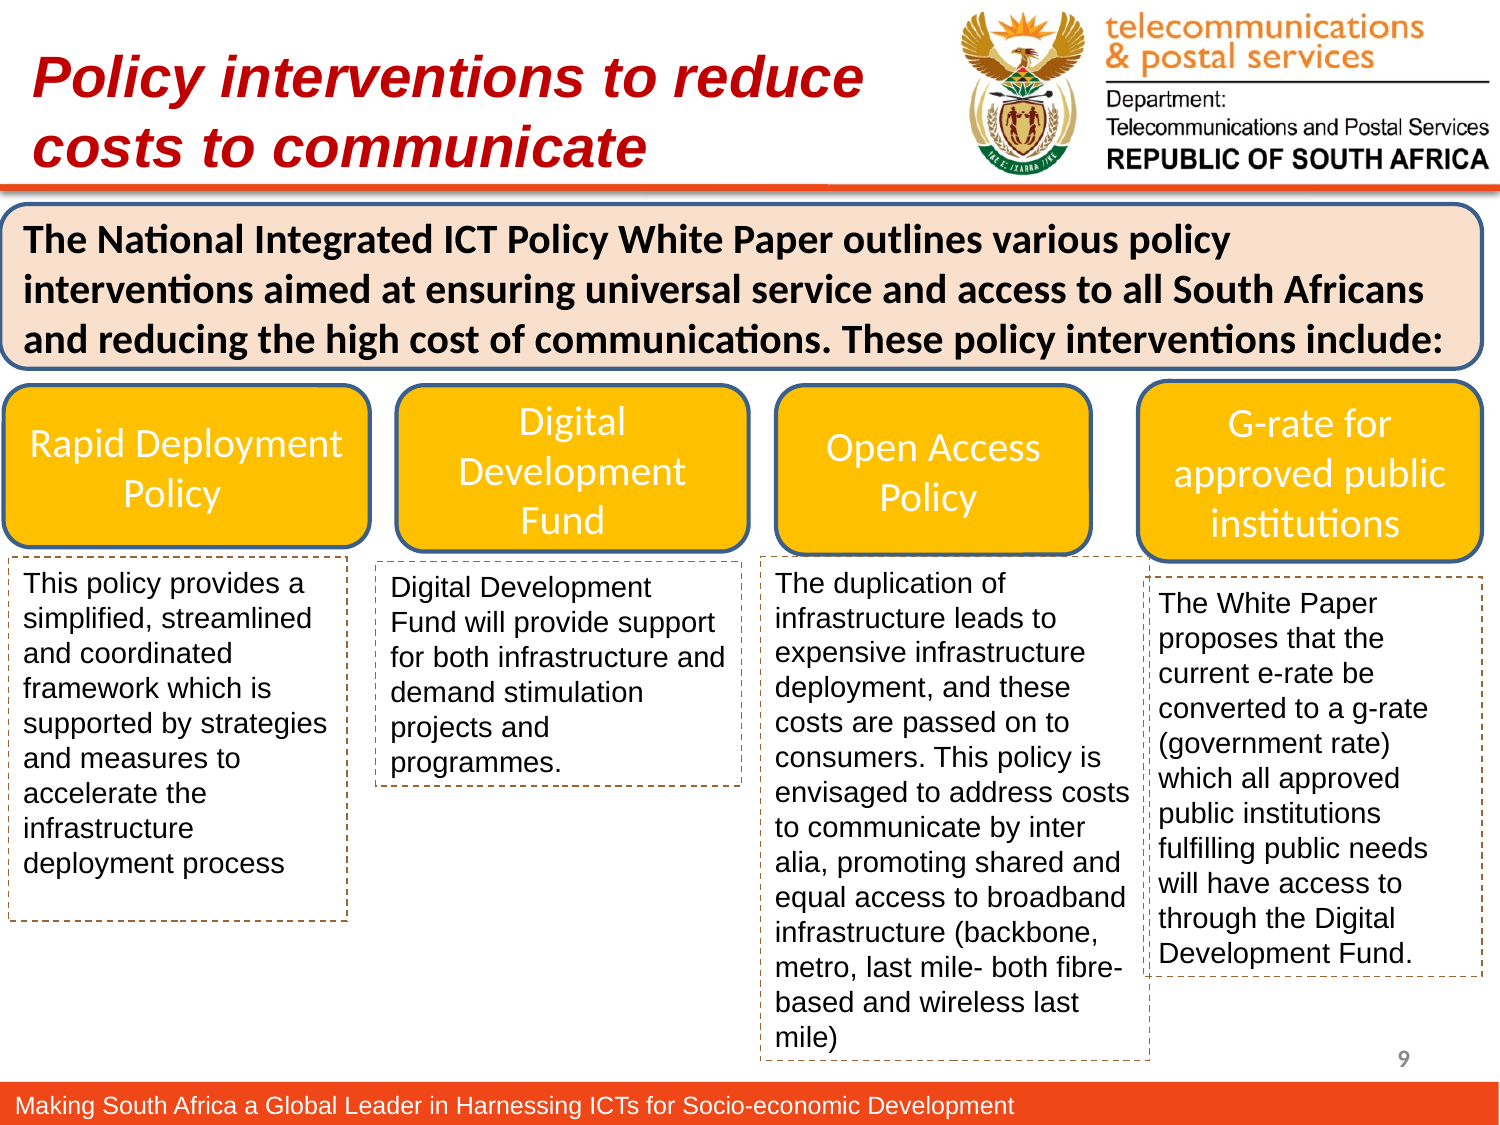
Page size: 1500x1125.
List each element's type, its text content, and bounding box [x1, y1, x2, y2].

title Policy interventions to reduce costs to communicate [17, 45, 949, 173]
text_box This policy provides a simplified, streamlined and coordinated framework which is supported by strategies and measures to accelerate the infrastructure deployment process [8, 570, 347, 922]
text_box Digital Development Fund will provide support for both infrastructure and demand stimulation projects and programmes. [375, 570, 742, 786]
picture [954, 0, 1499, 183]
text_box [0, 203, 1483, 562]
text_box The White Paper proposes that the current e-rate be converted to a g-rate (government rate) which all approved public institutions fulfilling public needs will have access to through the Digital Development Fund. [1143, 577, 1482, 977]
slide_number 9 [1074, 1027, 1425, 1088]
text_box The duplication of infrastructure leads to expensive infrastructure deployment, and these costs are passed on to consumers. This policy is envisaged to address costs to communicate by inter alia, promoting shared and equal access to broadband infrastructure (backbone, metro, last mile- both fibre-based and wireless last mile) [760, 570, 1150, 1061]
